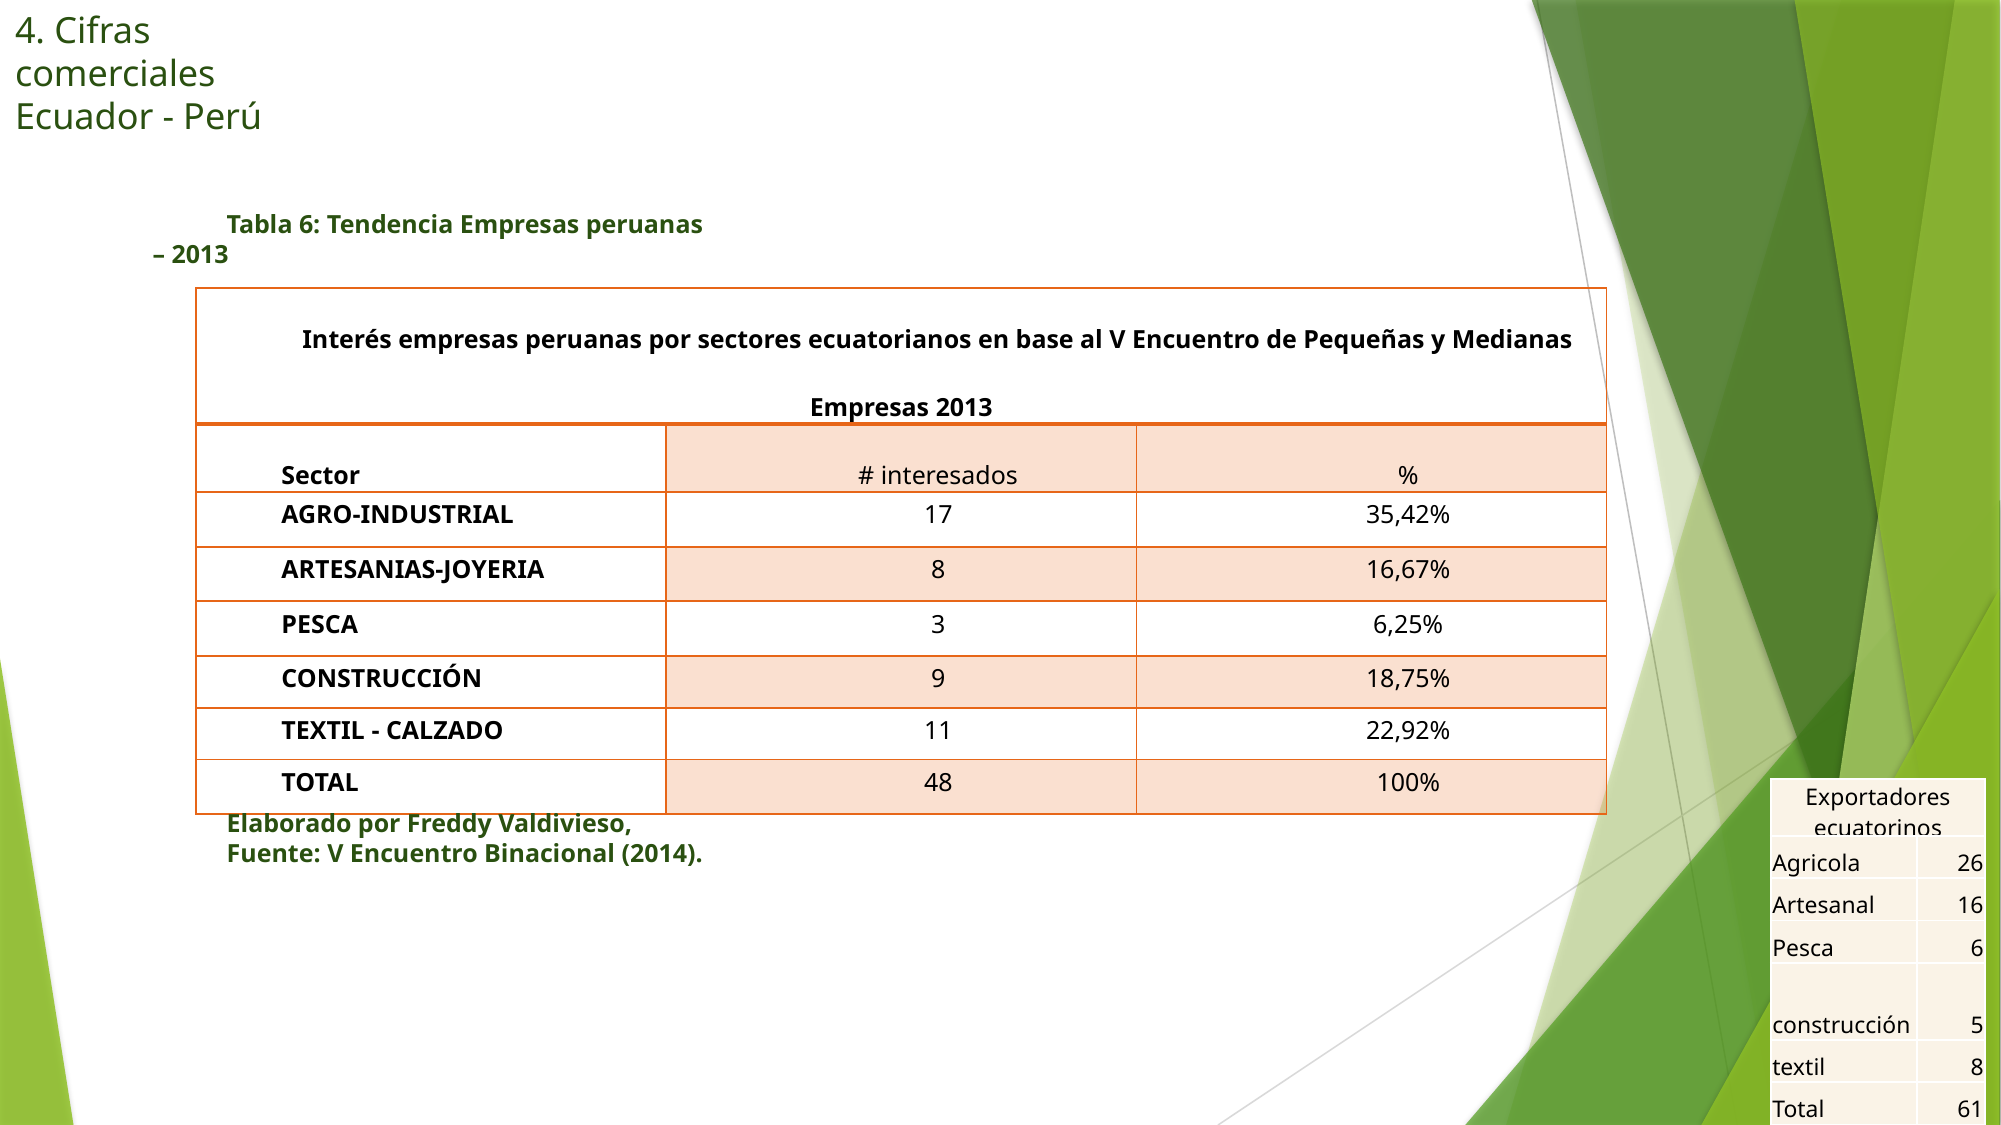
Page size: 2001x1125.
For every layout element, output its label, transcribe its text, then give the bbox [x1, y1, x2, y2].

text_box 4. Cifras comerciales Ecuador - Perú [0, 0, 322, 146]
text_box Tabla 6: Tendencia Empresas peruanas – 2013 Elaborado por Freddy Valdivieso, Fuente: V Encuentro Binacional (2014). [137, 216, 728, 860]
table_cell 6,25% [1137, 602, 1606, 655]
table_cell 35,42% [1137, 493, 1606, 546]
table_cell 18,75% [1137, 657, 1606, 707]
table_header Interés empresas peruanas por sectores ecuatorianos en base al V Encuentro de Pequeñas y Medianas Empresas 2013 [728, 289, 1606, 422]
table_cell 26 [1918, 837, 1984, 877]
table_cell 100% [1137, 760, 1606, 813]
table_cell 17 [728, 493, 1136, 546]
table_cell 48 [728, 760, 1136, 813]
table_cell 11 [728, 709, 1136, 759]
table_cell 8 [1918, 1041, 1984, 1081]
table_cell Total [1772, 1083, 1916, 1124]
table_cell % [1137, 426, 1606, 491]
table_cell 9 [728, 657, 1136, 707]
table_cell construcción [1772, 964, 1916, 1039]
table_cell # interesados [728, 426, 1136, 491]
table_cell 16 [1918, 879, 1984, 920]
table_cell 3 [728, 602, 1136, 655]
table_header Exportadores ecuatorinos [1772, 780, 1984, 835]
table_cell Pesca [1772, 921, 1916, 962]
table_cell 6 [1918, 921, 1984, 962]
table_cell Agricola [1772, 837, 1916, 877]
table_cell 22,92% [1137, 709, 1606, 759]
table_cell 16,67% [1137, 548, 1606, 600]
table_cell textil [1772, 1041, 1916, 1081]
table_cell 5 [1918, 964, 1984, 1039]
table_cell Artesanal [1772, 879, 1916, 920]
table_cell 61 [1918, 1083, 1984, 1124]
table_cell 8 [728, 548, 1136, 600]
